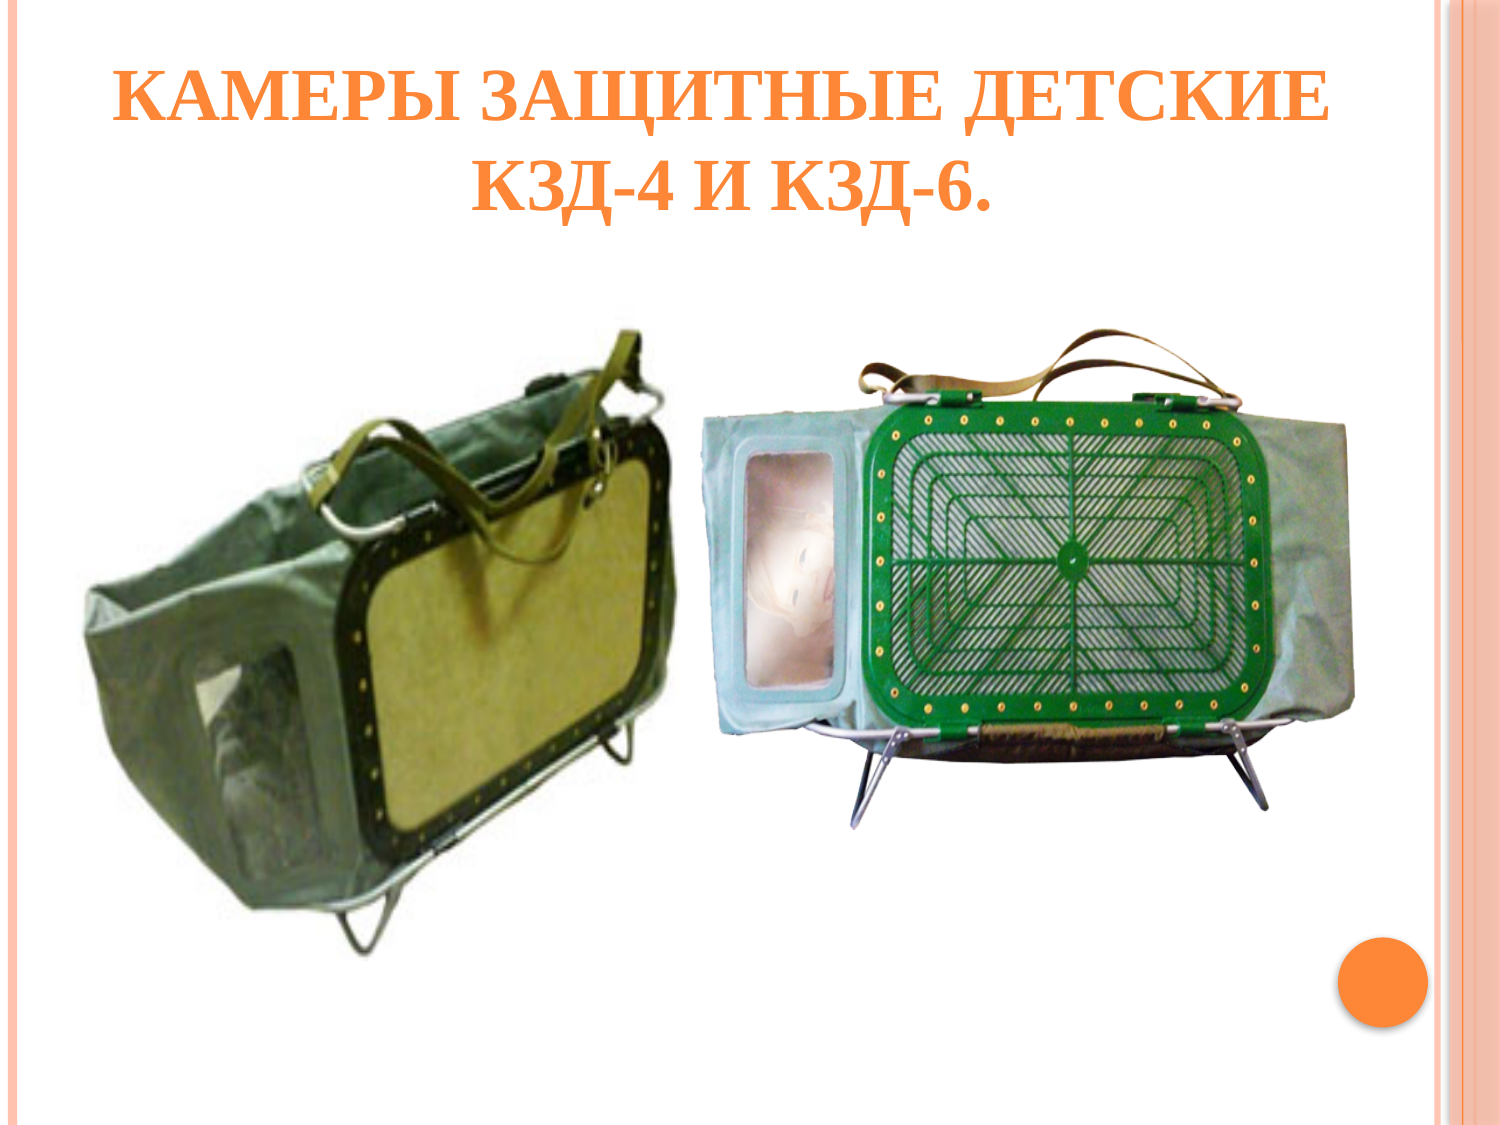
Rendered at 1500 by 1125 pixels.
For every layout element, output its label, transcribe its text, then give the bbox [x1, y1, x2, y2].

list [58, 304, 681, 962]
title камеры защитные детские КЗД-4 и КЗД-6. [58, 45, 1407, 233]
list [699, 257, 1431, 831]
